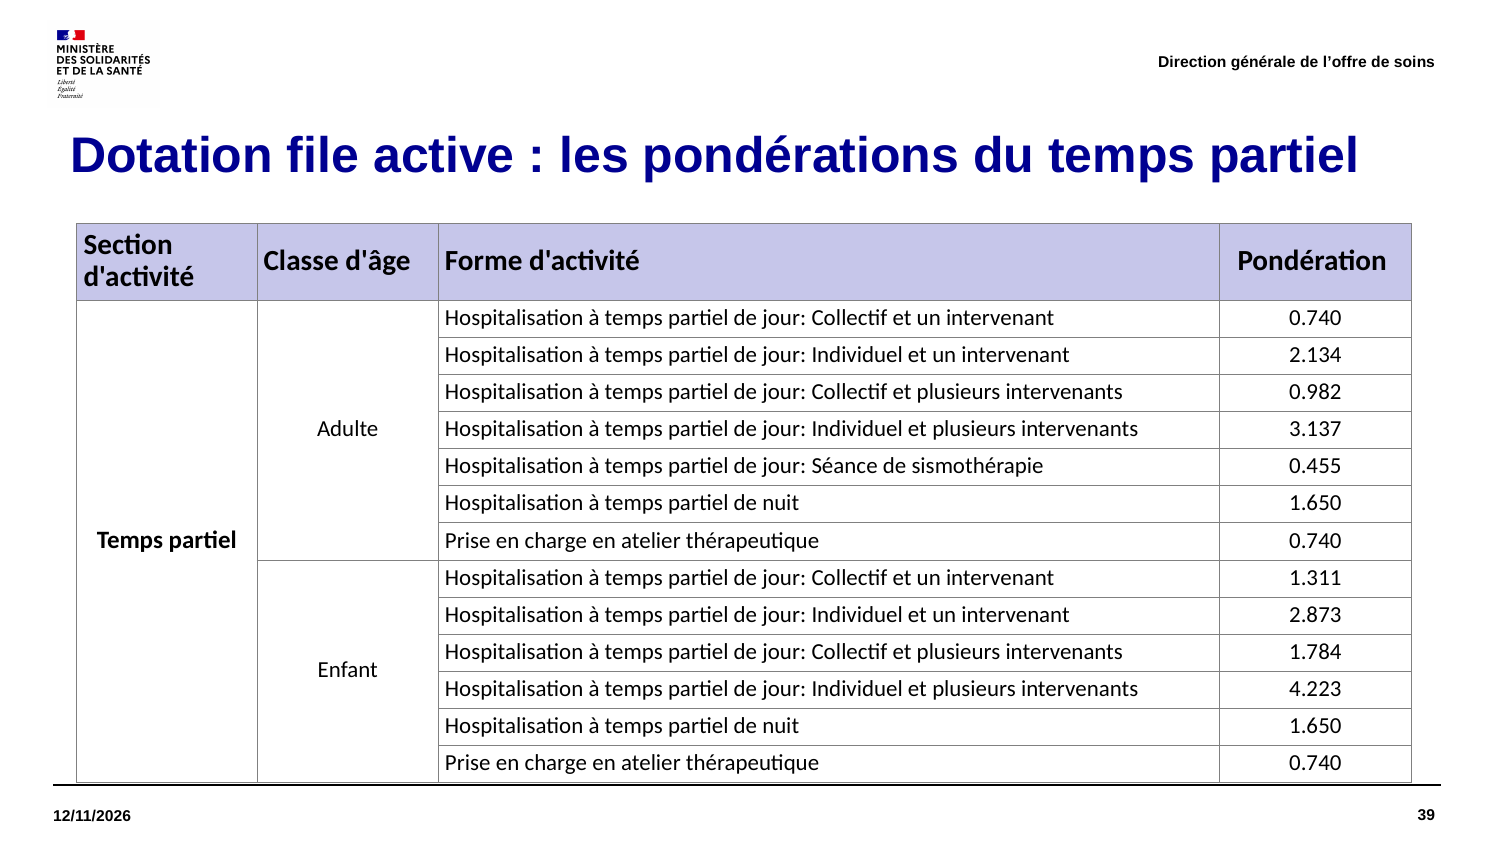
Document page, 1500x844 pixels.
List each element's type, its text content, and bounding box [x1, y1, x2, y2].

table_cell 0.982 [1220, 375, 1411, 411]
table_cell Hospitalisation à temps partiel de jour: Individuel et plusieurs intervenants [439, 412, 1219, 448]
table_cell Temps partiel [77, 301, 257, 782]
table_cell Hospitalisation à temps partiel de jour: Séance de sismothérapie [439, 449, 1219, 485]
table_cell 1.311 [1220, 561, 1411, 597]
table_cell 1.650 [1220, 486, 1411, 522]
table_cell 2.134 [1220, 338, 1411, 374]
table_cell 0.740 [1220, 746, 1411, 782]
footer Direction générale de l’offre de soins [470, 32, 1436, 92]
table_cell Prise en charge en atelier thérapeutique [439, 523, 1219, 560]
table_header Section d'activité [77, 224, 257, 300]
table_cell Hospitalisation à temps partiel de nuit [439, 709, 1219, 745]
table_cell Hospitalisation à temps partiel de jour: Collectif et plusieurs intervenants [439, 375, 1219, 411]
table_cell Hospitalisation à temps partiel de jour: Individuel et un intervenant [439, 338, 1219, 374]
table_cell 2.873 [1220, 598, 1411, 634]
table_cell Hospitalisation à temps partiel de jour: Collectif et plusieurs intervenants [439, 635, 1219, 671]
table_cell Hospitalisation à temps partiel de jour: Individuel et un intervenant [439, 598, 1219, 634]
table_cell 0.740 [1220, 301, 1411, 337]
title Dotation file active : les pondérations du temps partiel [53, 112, 1436, 201]
table_cell 4.223 [1220, 672, 1411, 708]
slide_number 39 [1213, 784, 1436, 844]
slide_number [53, 787, 252, 844]
table_cell Enfant [258, 561, 438, 782]
table_cell 0.455 [1220, 449, 1411, 485]
table_cell Hospitalisation à temps partiel de jour: Individuel et plusieurs intervenants [439, 672, 1219, 708]
table_header Forme d'activité [439, 224, 1219, 300]
table_cell Hospitalisation à temps partiel de nuit [439, 486, 1219, 522]
table_cell Hospitalisation à temps partiel de jour: Collectif et un intervenant [439, 561, 1219, 597]
table_cell Hospitalisation à temps partiel de jour: Collectif et un intervenant [439, 301, 1219, 337]
table_cell 1.650 [1220, 709, 1411, 745]
table_cell Prise en charge en atelier thérapeutique [439, 746, 1219, 782]
table_cell Adulte [258, 301, 438, 560]
table_cell 1.784 [1220, 635, 1411, 671]
table_header Classe d'âge [258, 224, 438, 300]
table_cell 3.137 [1220, 412, 1411, 448]
picture [47, 20, 160, 108]
table_cell 0.740 [1220, 523, 1411, 560]
table_header Pondération [1220, 224, 1411, 300]
